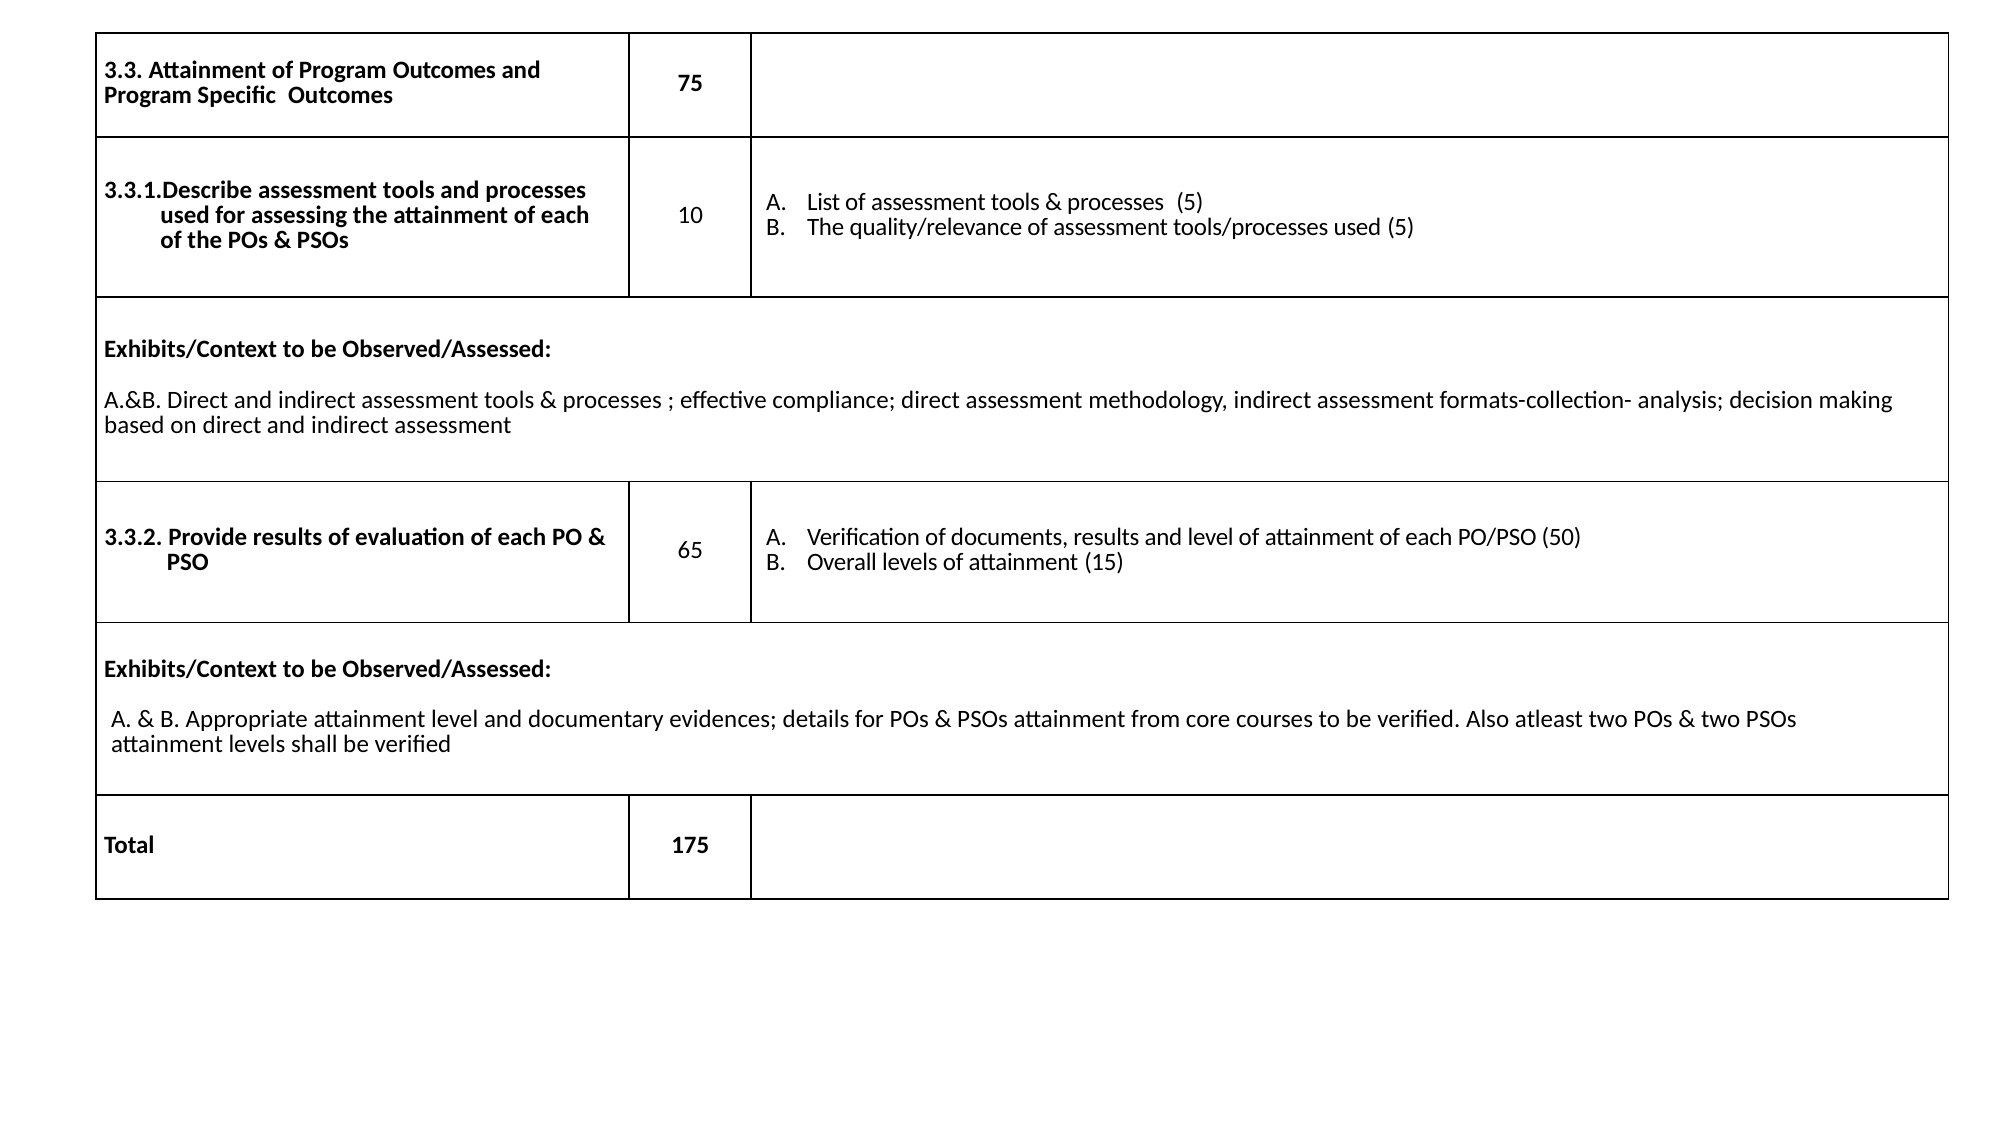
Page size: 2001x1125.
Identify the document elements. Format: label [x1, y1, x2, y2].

table_cell [97, 482, 628, 622]
table_cell [630, 138, 750, 296]
table_cell [97, 796, 628, 898]
table_cell [97, 138, 628, 296]
table_cell [630, 482, 750, 622]
table_cell [752, 796, 1948, 898]
table_cell [752, 138, 1948, 296]
table_header [752, 34, 1948, 136]
table_cell [97, 298, 1948, 481]
table_cell [97, 623, 1948, 794]
table_cell [752, 482, 1948, 622]
table_header [97, 34, 628, 136]
table_cell [630, 796, 750, 898]
table_header [630, 34, 750, 136]
